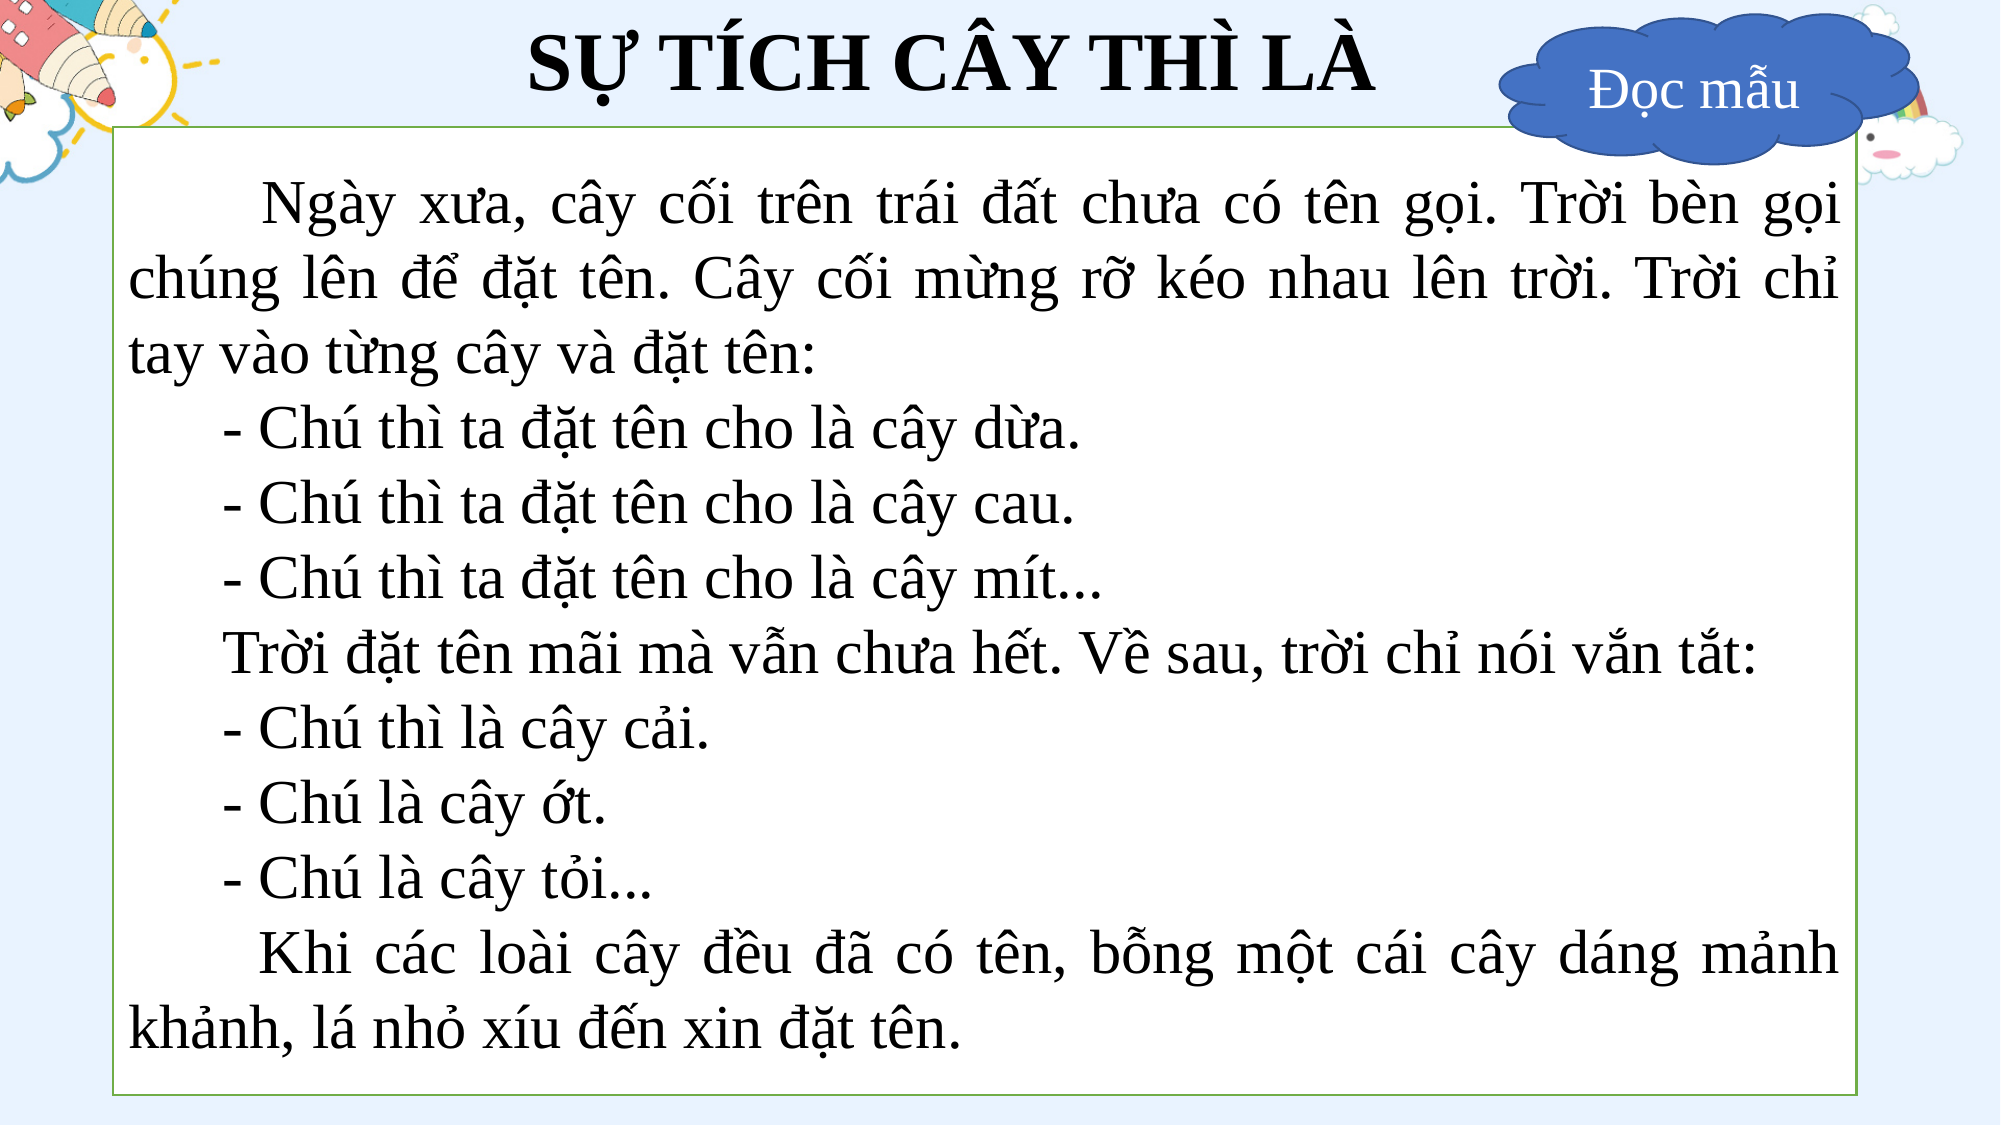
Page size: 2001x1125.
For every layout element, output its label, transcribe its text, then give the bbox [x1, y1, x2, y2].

picture [0, 0, 2001, 1125]
text_box Đọc mẫu [1498, 13, 1920, 166]
text_box SỰ TÍCH CÂY THÌ LÀ [512, 0, 1405, 115]
text_box Ngày xưa, cây cối trên trái đất chưa có tên gọi. Trời bèn gọi chúng lên để đặt tên. Cây cối mừng rỡ kéo nhau lên trời. Trời chỉ tay vào từng cây và đặt tên: - Chú thì ta đặt tên cho là cây dừa. - Chú thì ta đặt tên cho là cây cau. - Chú thì ta đặt tên cho là cây mít... Trời đặt tên mãi mà vẫn chưa hết. Về sau, trời chỉ nói vắn tắt: - Chú thì là cây cải. - Chú là cây ớt. - Chú là cây tỏi... Khi các loài cây đều đã có tên, bỗng một cái cây dáng mảnh khảnh, lá nhỏ xíu đến xin đặt tên. [112, 126, 1858, 1096]
